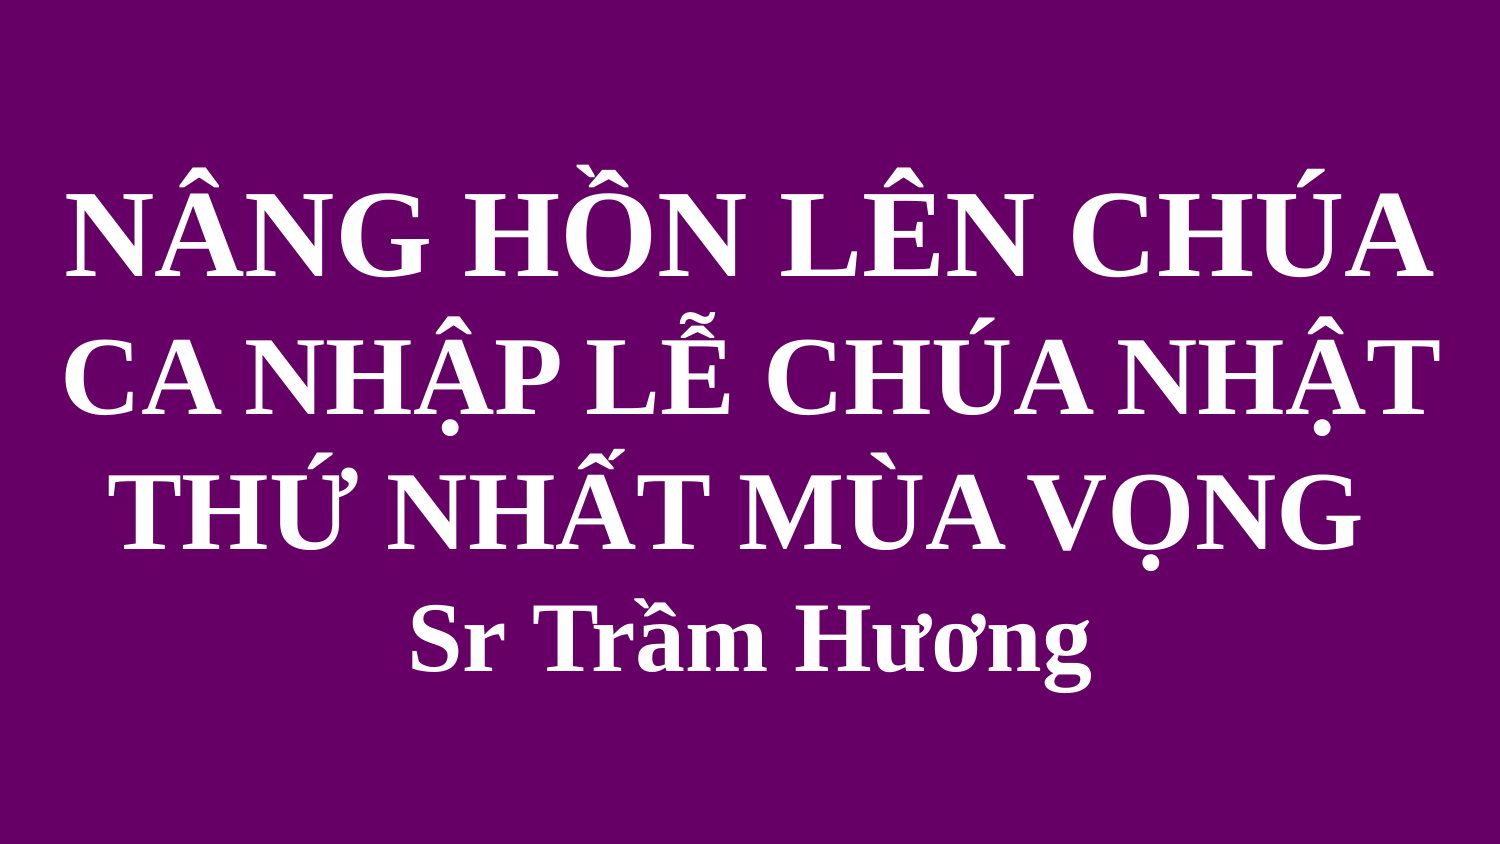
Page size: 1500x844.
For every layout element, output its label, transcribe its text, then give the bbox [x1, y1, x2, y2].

title NÂNG HỒN LÊN CHÚA CA NHẬP LỄ CHÚA NHẬT THỨ NHẤT MÙA VỌNG Sr Trầm Hương [0, 0, 1500, 844]
